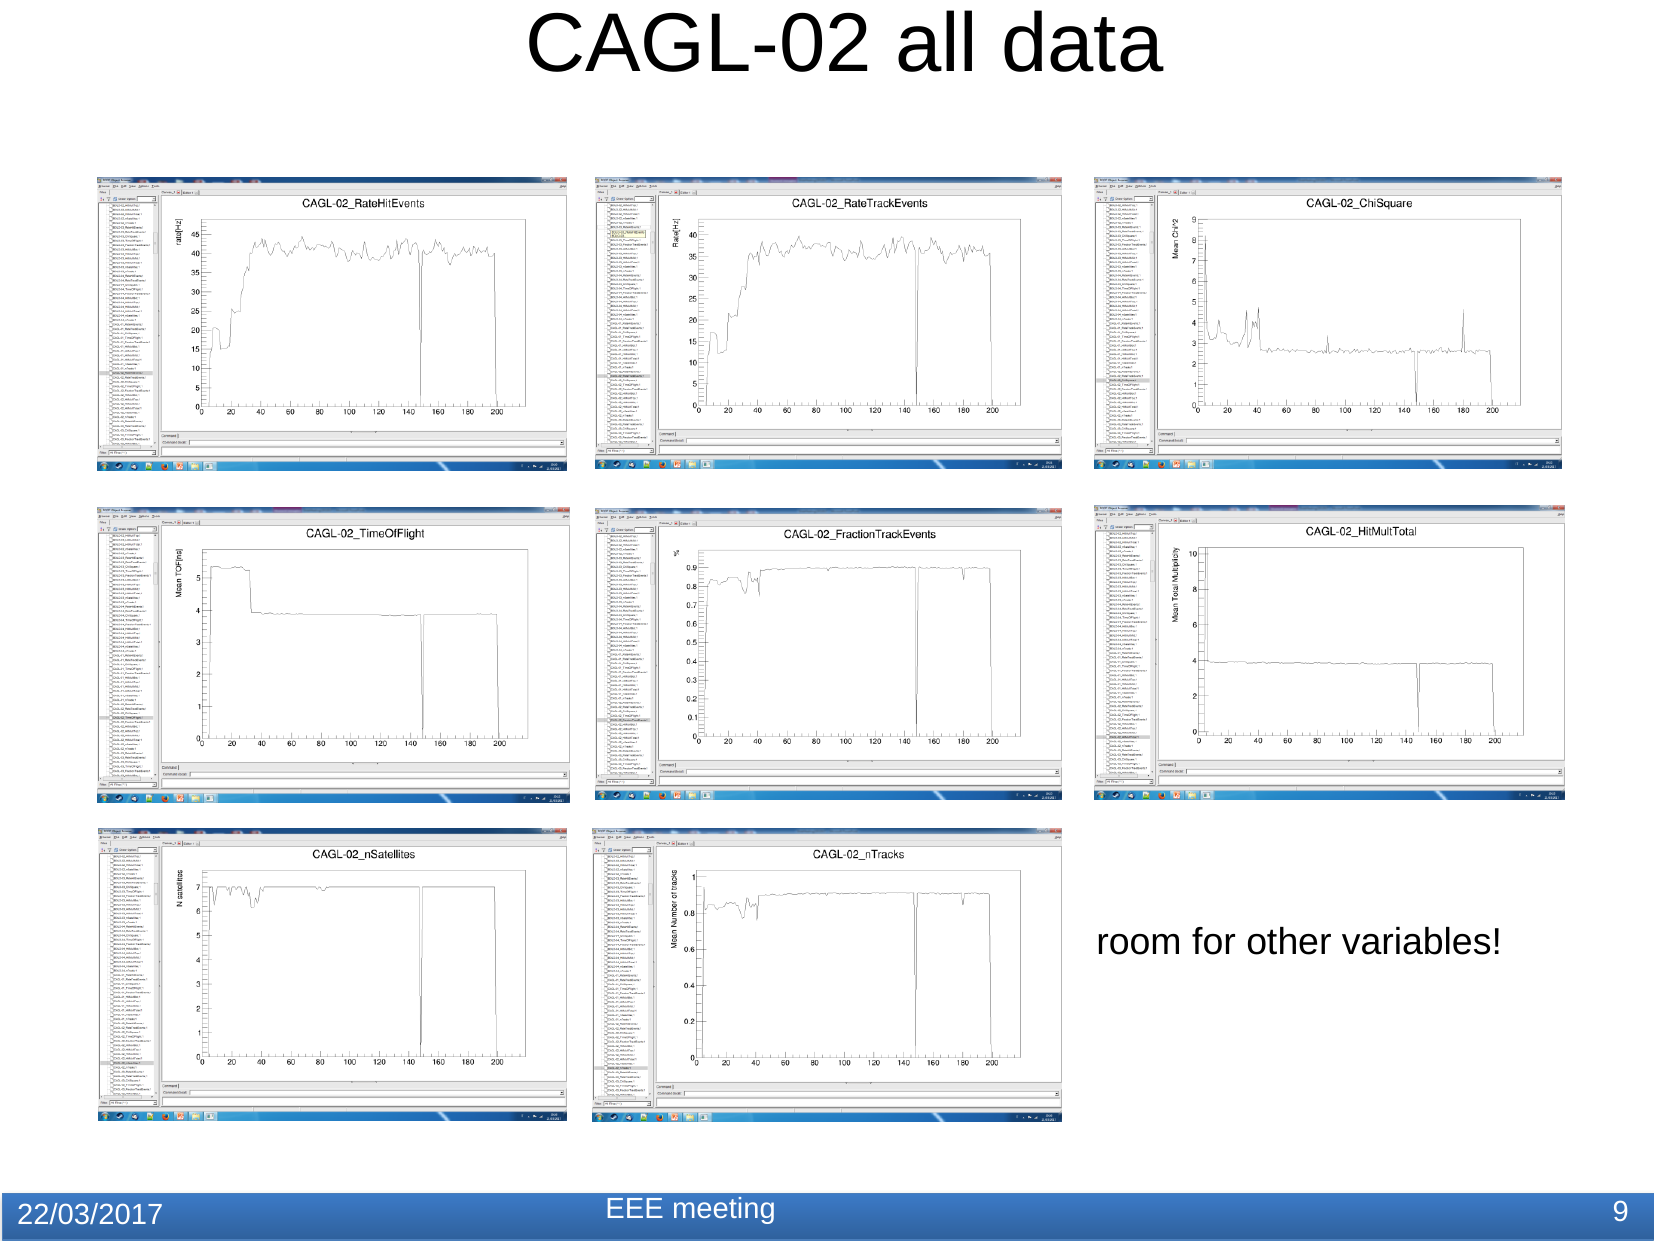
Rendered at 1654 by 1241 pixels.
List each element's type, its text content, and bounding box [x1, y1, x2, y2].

text_box 9 [1597, 1185, 1654, 1241]
picture [594, 177, 1062, 469]
picture [1094, 177, 1562, 469]
picture [97, 177, 567, 471]
text_box [1062, 1193, 1597, 1241]
picture [594, 508, 1062, 800]
text_box room for other variables! [1079, 909, 1566, 971]
picture [98, 828, 567, 1121]
picture [592, 828, 1062, 1122]
text_box EEE meeting [590, 1182, 1062, 1241]
text_box 22/03/2017 [2, 1187, 353, 1241]
text_box CAGL-02 all data [510, 0, 1179, 96]
picture [1094, 505, 1566, 800]
text_box [353, 1193, 590, 1241]
picture [97, 507, 570, 803]
